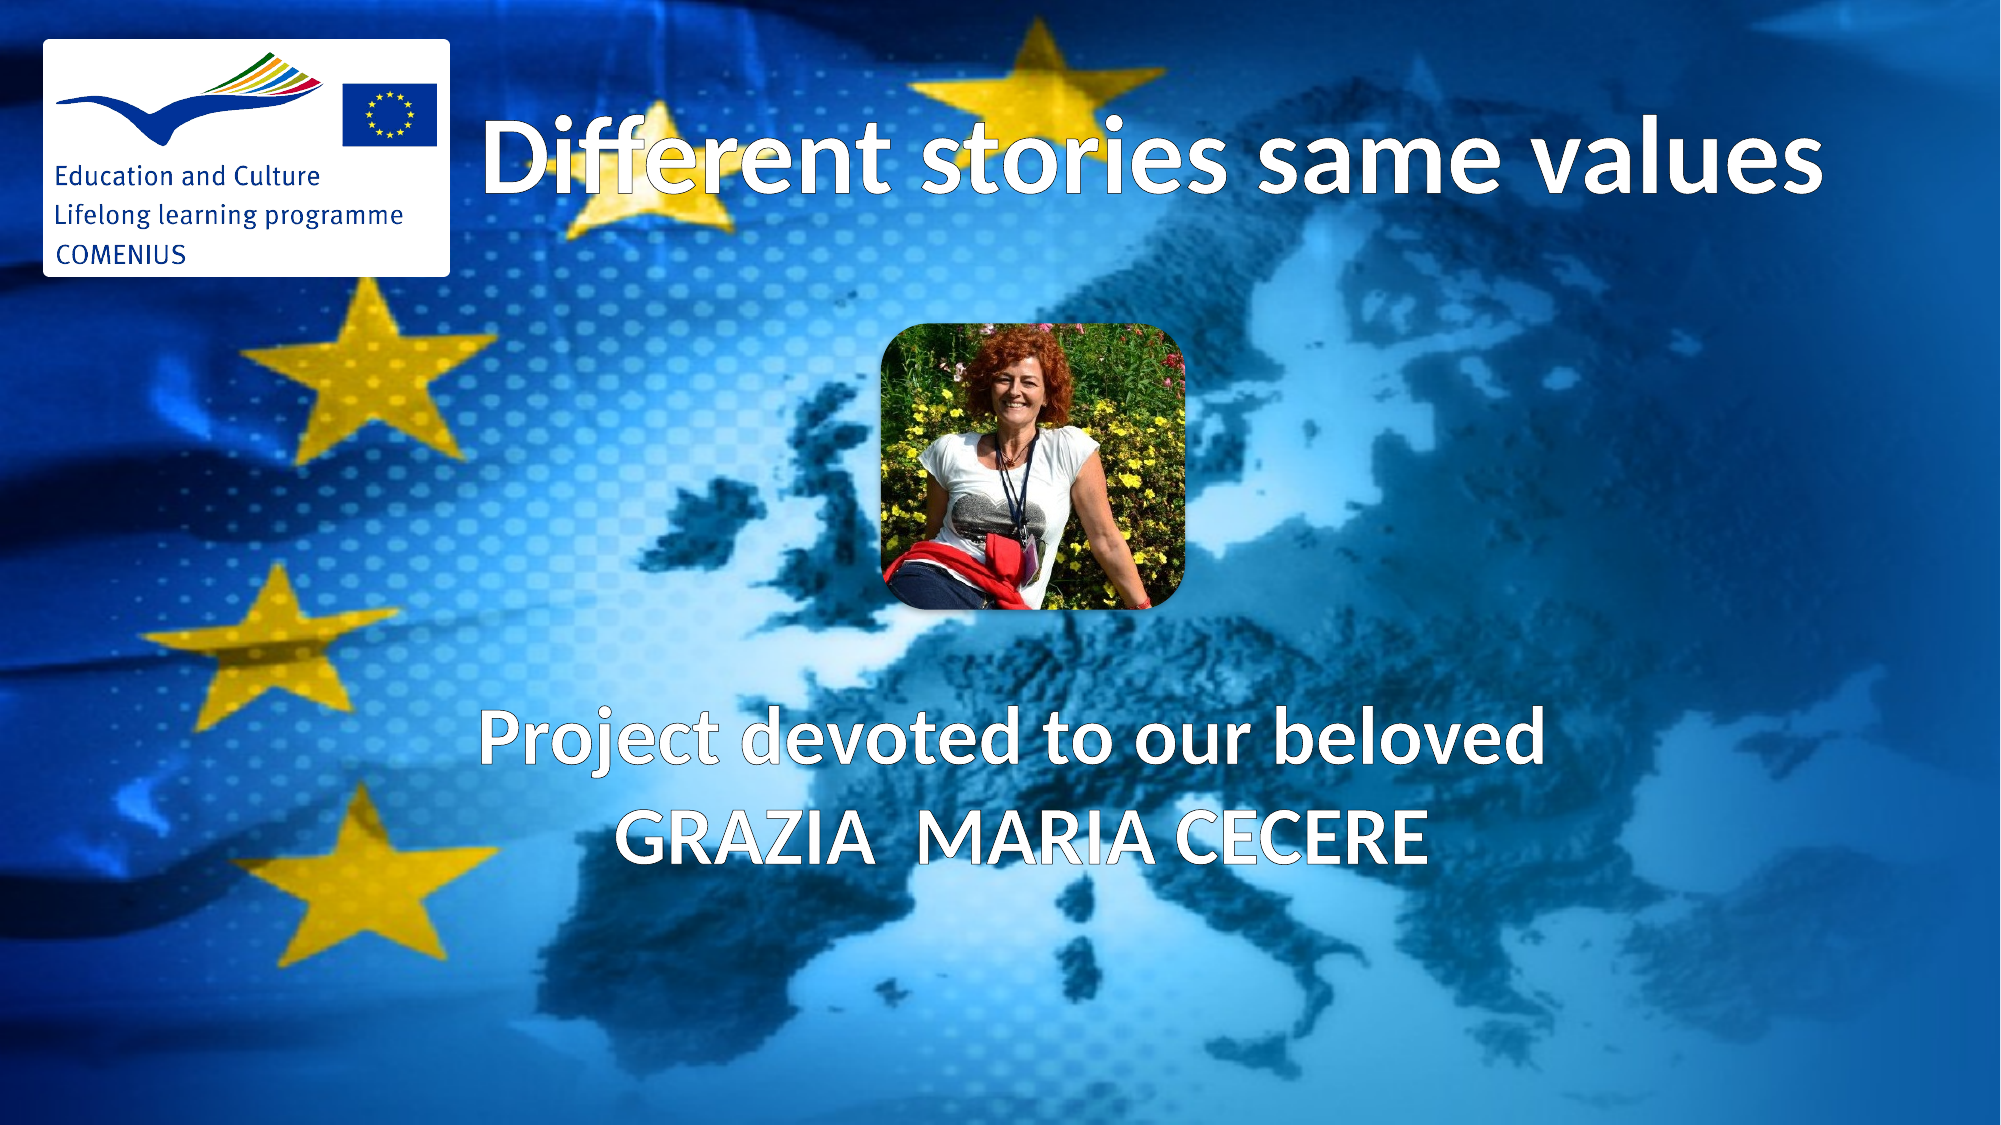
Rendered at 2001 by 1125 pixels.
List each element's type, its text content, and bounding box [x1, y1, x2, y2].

text_box Different stories same values [438, 73, 2000, 224]
picture [0, 0, 2001, 1125]
text_box Project devoted to our beloved GRAZIA MARIA CECERE [455, 673, 1589, 889]
text_box [880, 322, 1186, 611]
